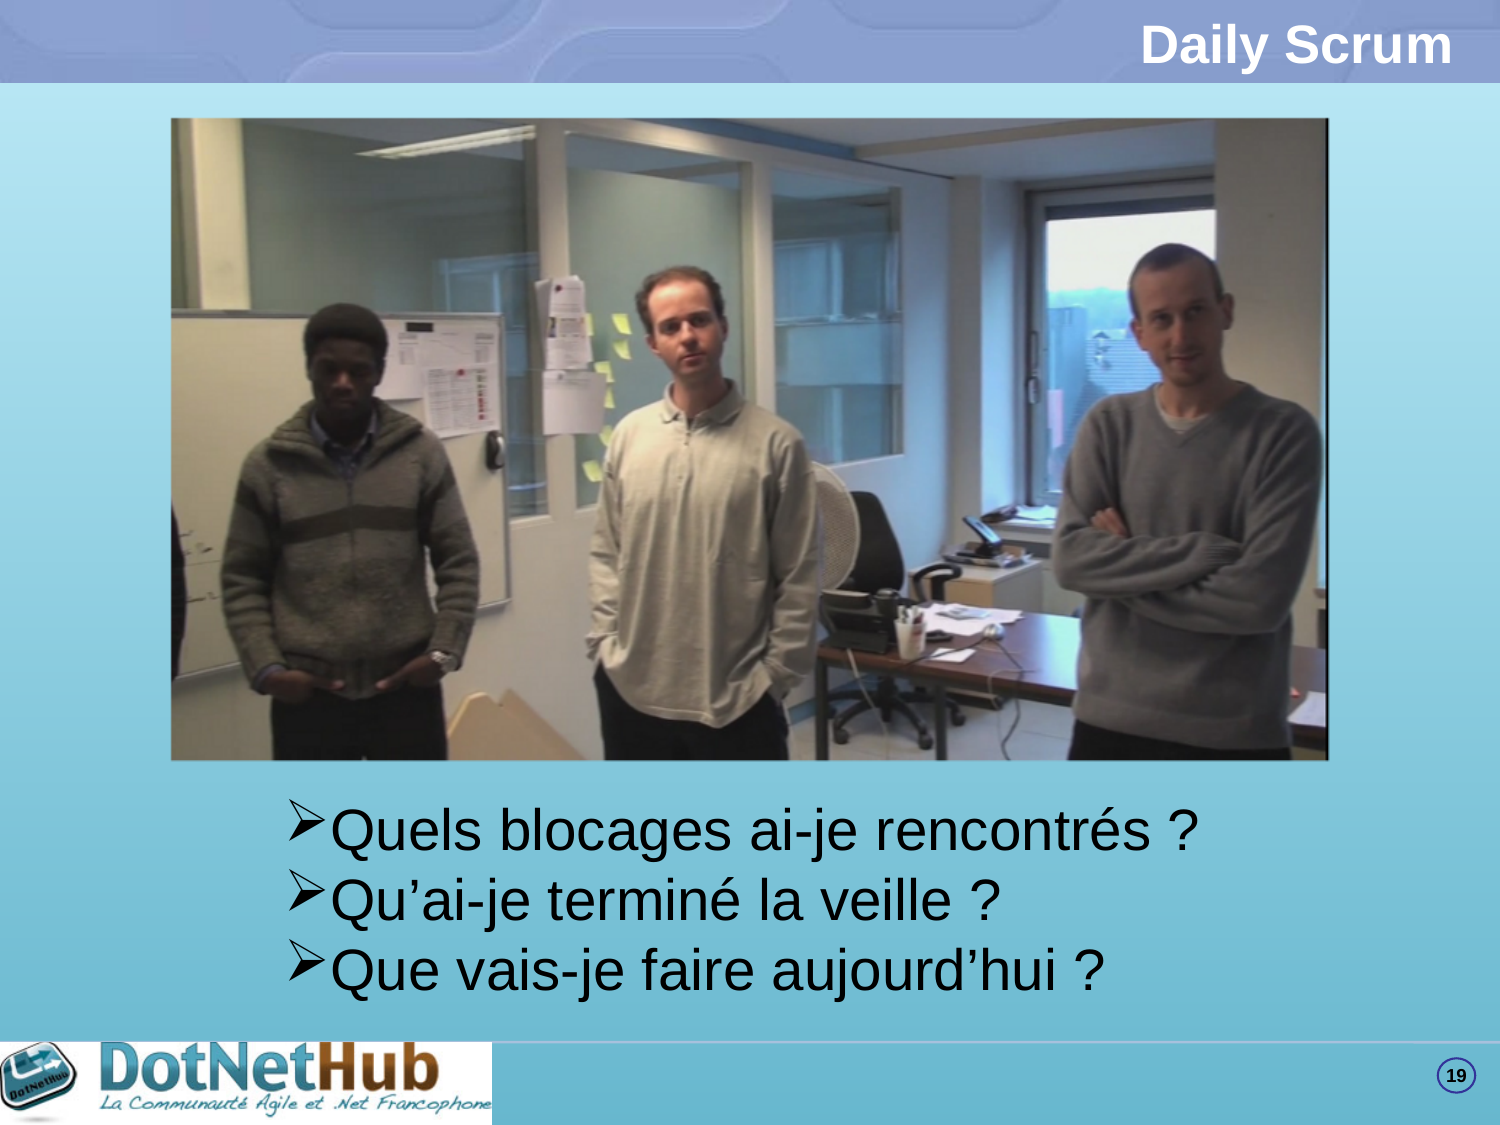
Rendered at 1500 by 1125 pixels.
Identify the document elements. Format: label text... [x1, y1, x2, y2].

picture [0, 1042, 492, 1125]
picture [0, 0, 1500, 83]
title Daily Scrum [31, 7, 1469, 77]
text_box Quels blocages ai-je rencontrés ? Qu’ai-je terminé la veille ? Que vais-je faire aujourd’hui ? [269, 785, 1278, 1010]
picture [170, 116, 1330, 762]
